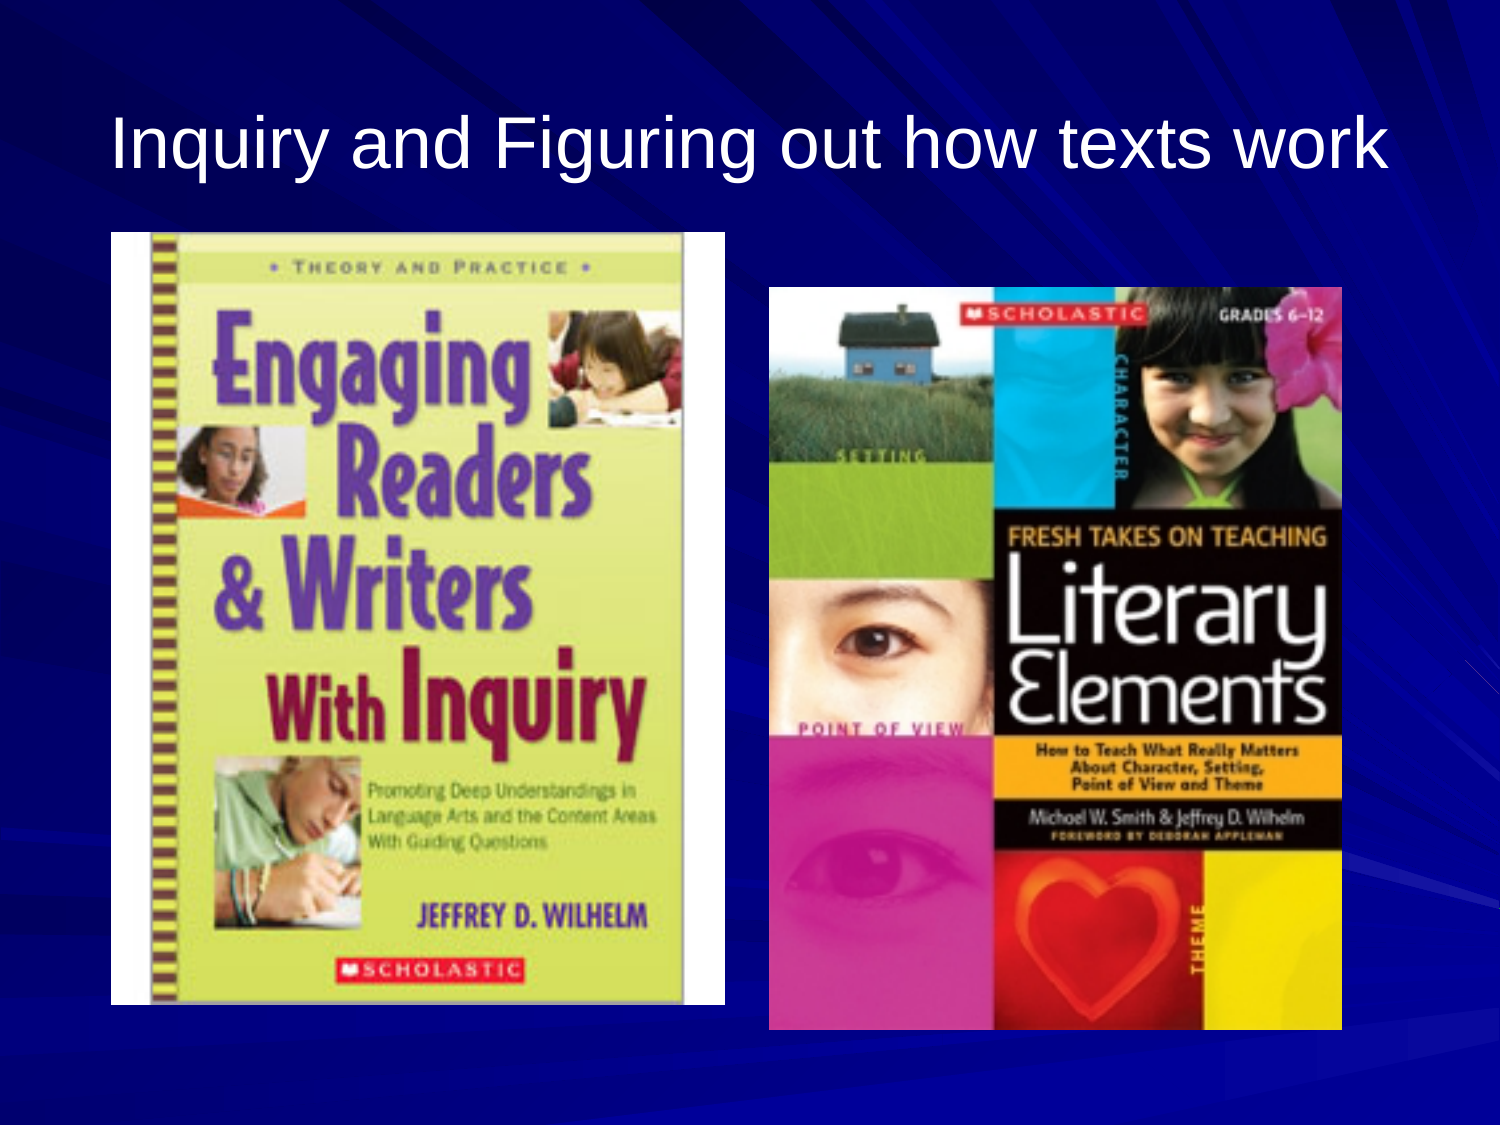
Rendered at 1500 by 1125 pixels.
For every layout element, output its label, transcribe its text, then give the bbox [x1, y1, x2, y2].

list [379, 287, 1500, 1030]
title Inquiry and Figuring out how texts work [74, 45, 1426, 234]
picture [110, 232, 726, 1006]
